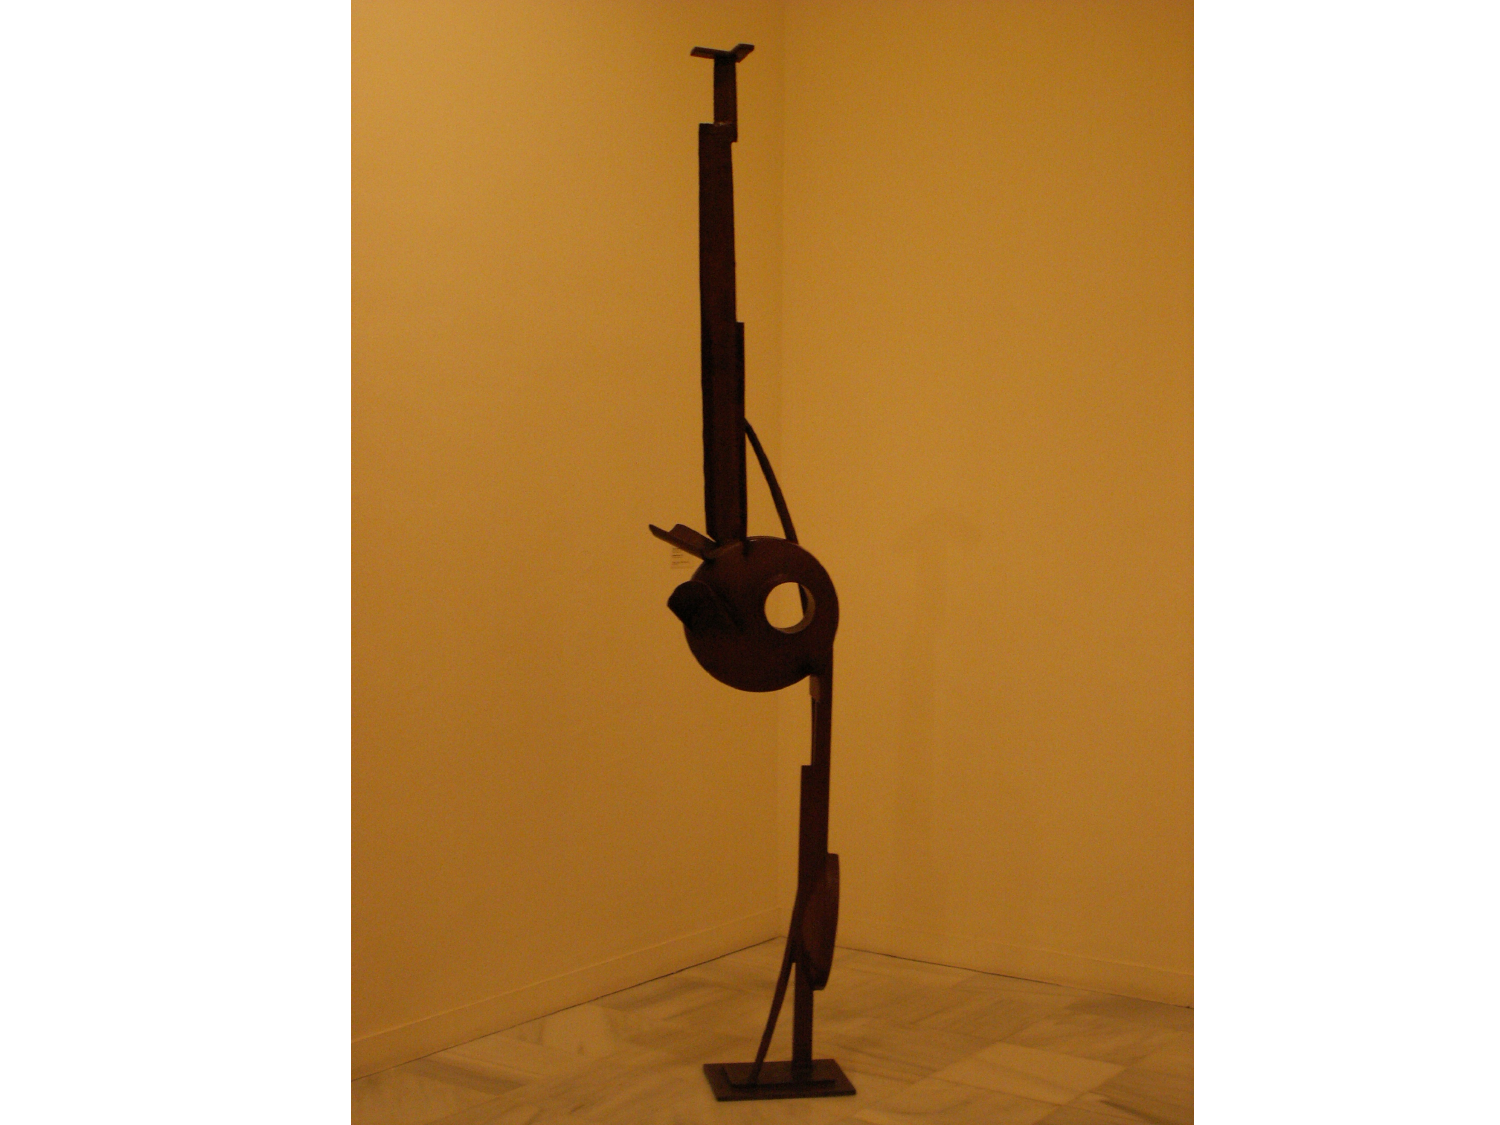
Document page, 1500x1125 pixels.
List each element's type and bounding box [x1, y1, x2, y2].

picture [209, 1, 1335, 1124]
